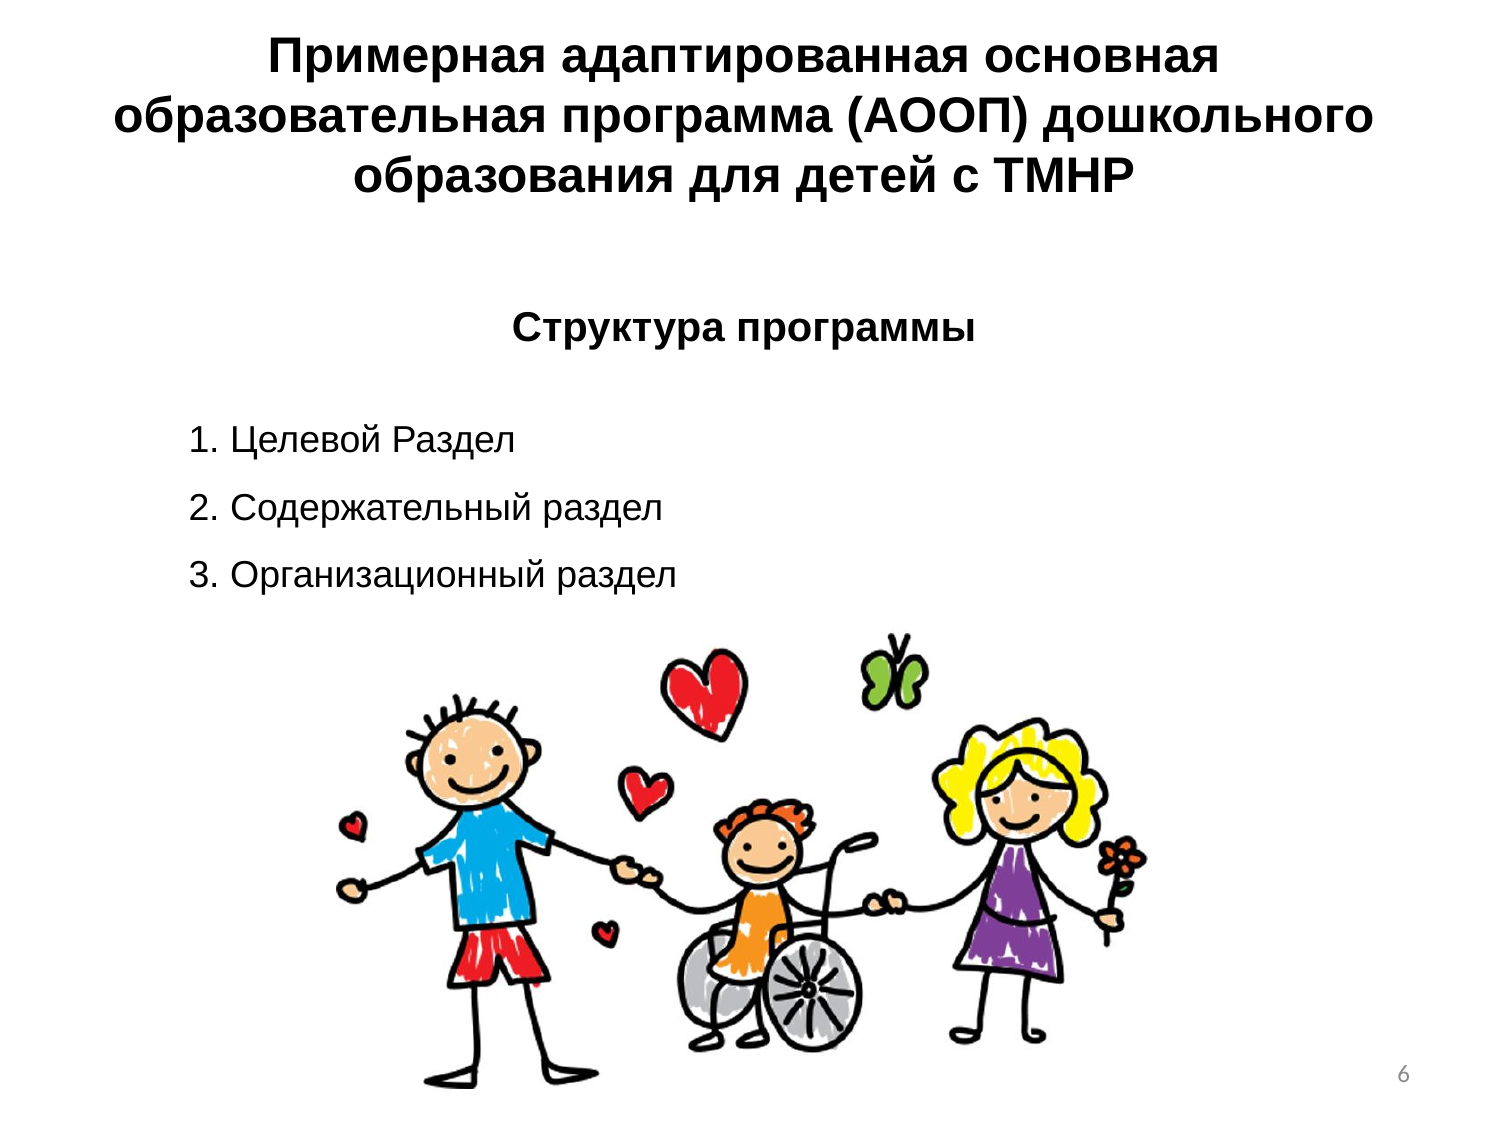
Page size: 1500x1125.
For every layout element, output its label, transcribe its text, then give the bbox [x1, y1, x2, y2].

slide_number 6 [1221, 1042, 1425, 1103]
text_box 1. Целевой Раздел 2. Содержательный раздел 3. Организационный раздел [173, 385, 704, 603]
text_box Примерная адаптированная основная образовательная программа (АООП) дошкольного образования для детей с ТМНР [53, 15, 1436, 210]
text_box Структура программы [459, 292, 1029, 357]
picture [271, 613, 1217, 1109]
